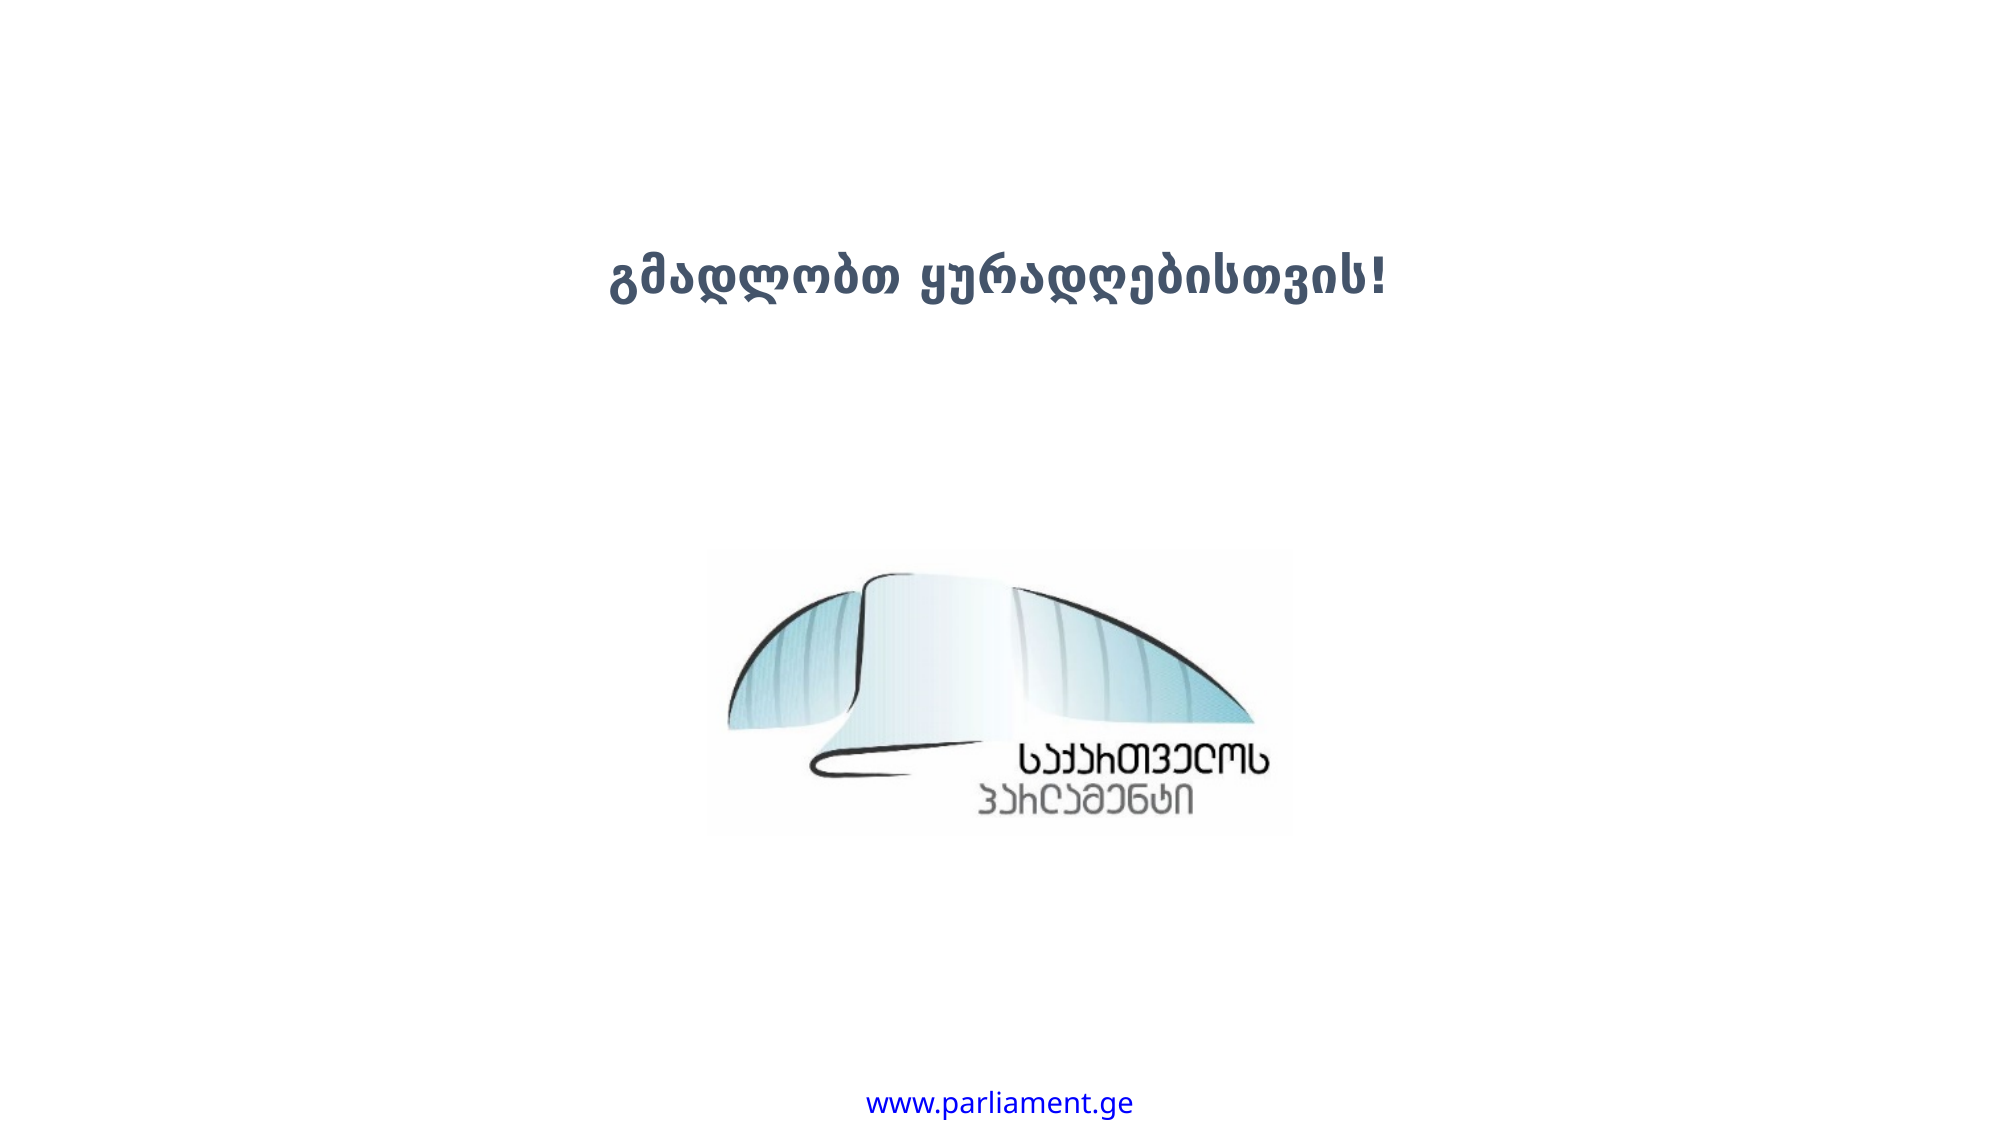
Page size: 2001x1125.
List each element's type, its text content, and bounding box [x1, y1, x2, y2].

text_box გმადლობთ ყურადღებისთვის! [0, 256, 2000, 312]
text_box www.parliament.ge [268, 1075, 1732, 1125]
picture [707, 549, 1293, 836]
